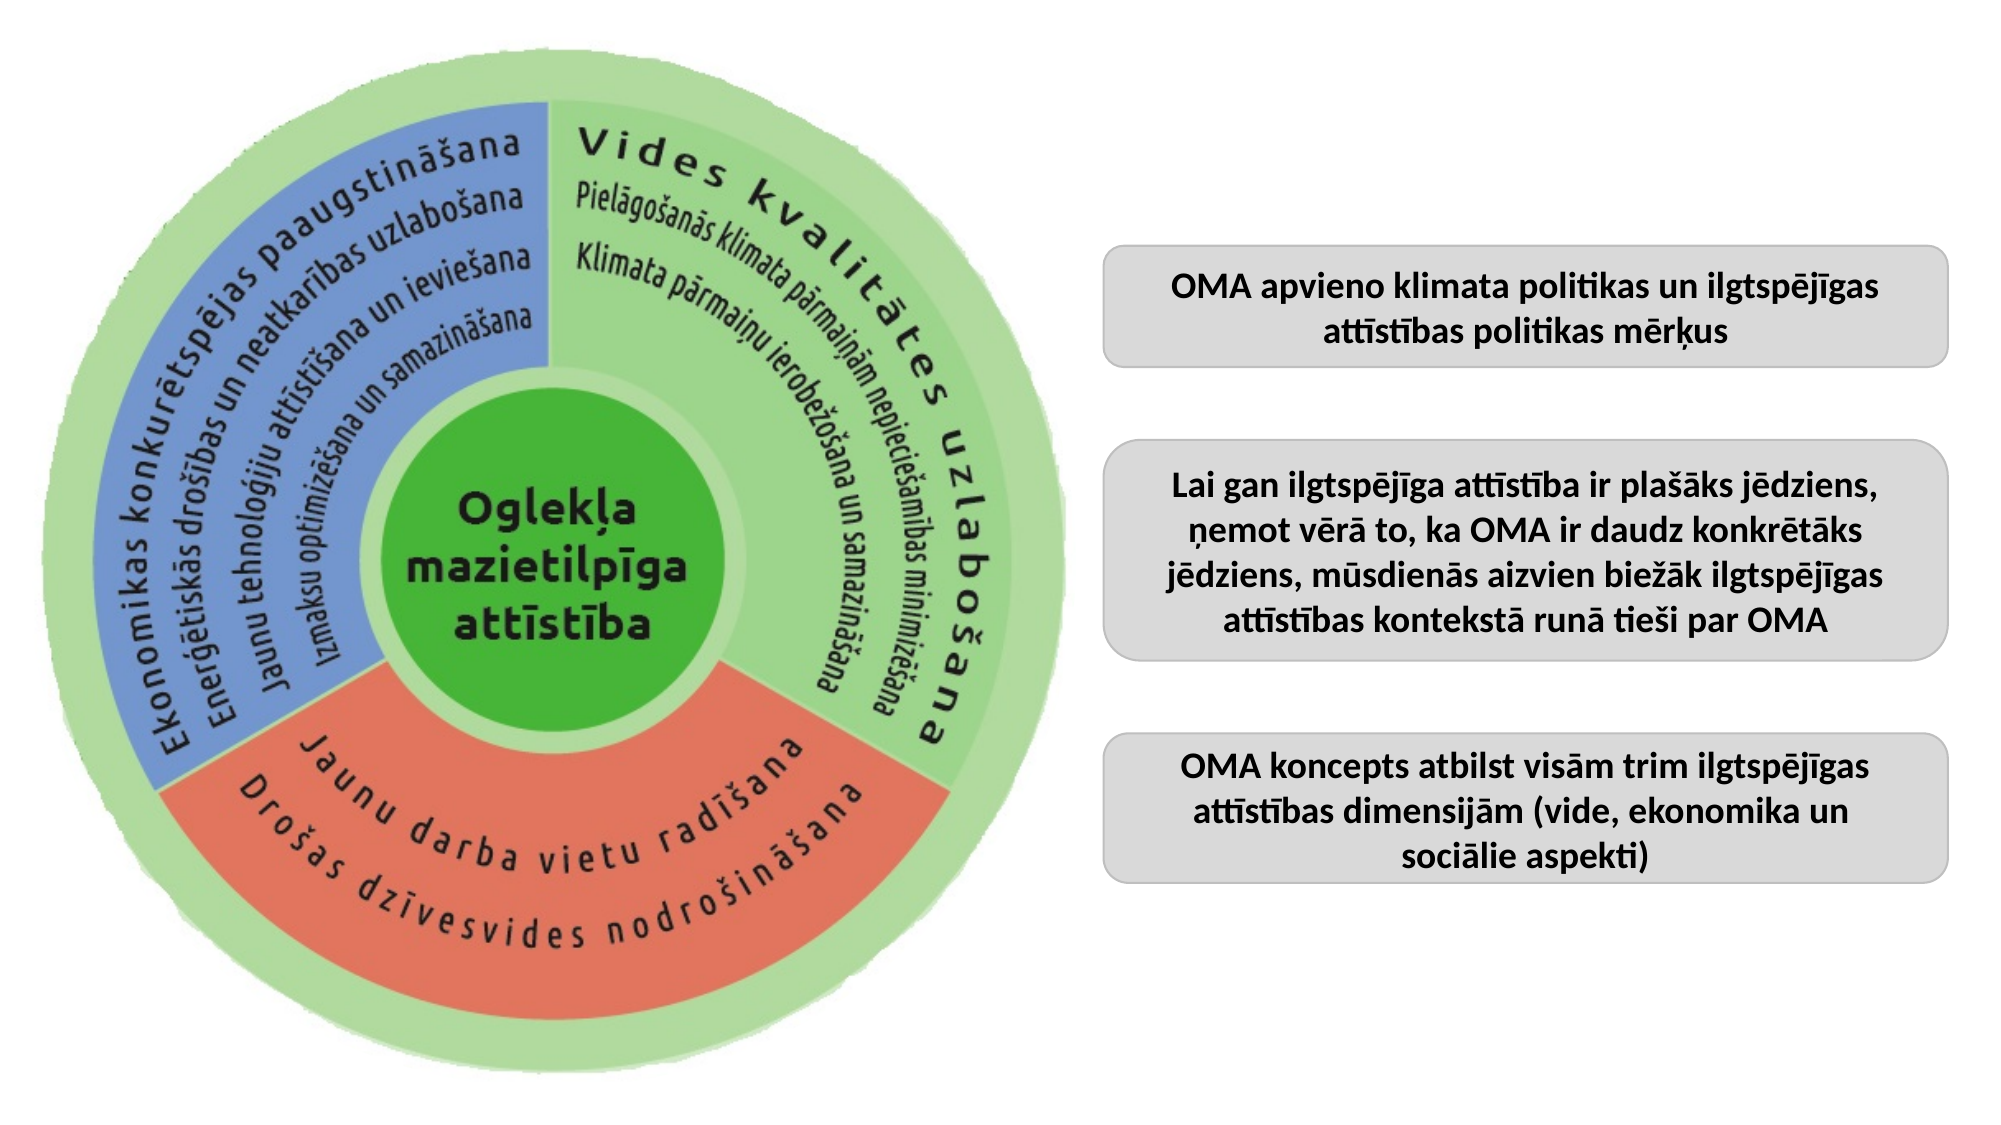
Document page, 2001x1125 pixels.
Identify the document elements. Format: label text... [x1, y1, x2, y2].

text_box Lai gan ilgtspējīga attīstība ir plašāks jēdziens, ņemot vērā to, ka OMA ir daudz konkrētāks jēdziens, mūsdienās aizvien biežāk ilgtspējīgas attīstības kontekstā runā tieši par OMA [1102, 438, 1949, 662]
text_box OMA koncepts atbilst visām trim ilgtspējīgas attīstības dimensijām (vide, ekonomika un sociālie aspekti) [1102, 732, 1949, 884]
picture [27, 37, 1076, 1088]
text_box OMA apvieno klimata politikas un ilgtspējīgas attīstības politikas mērķus [1102, 244, 1949, 369]
